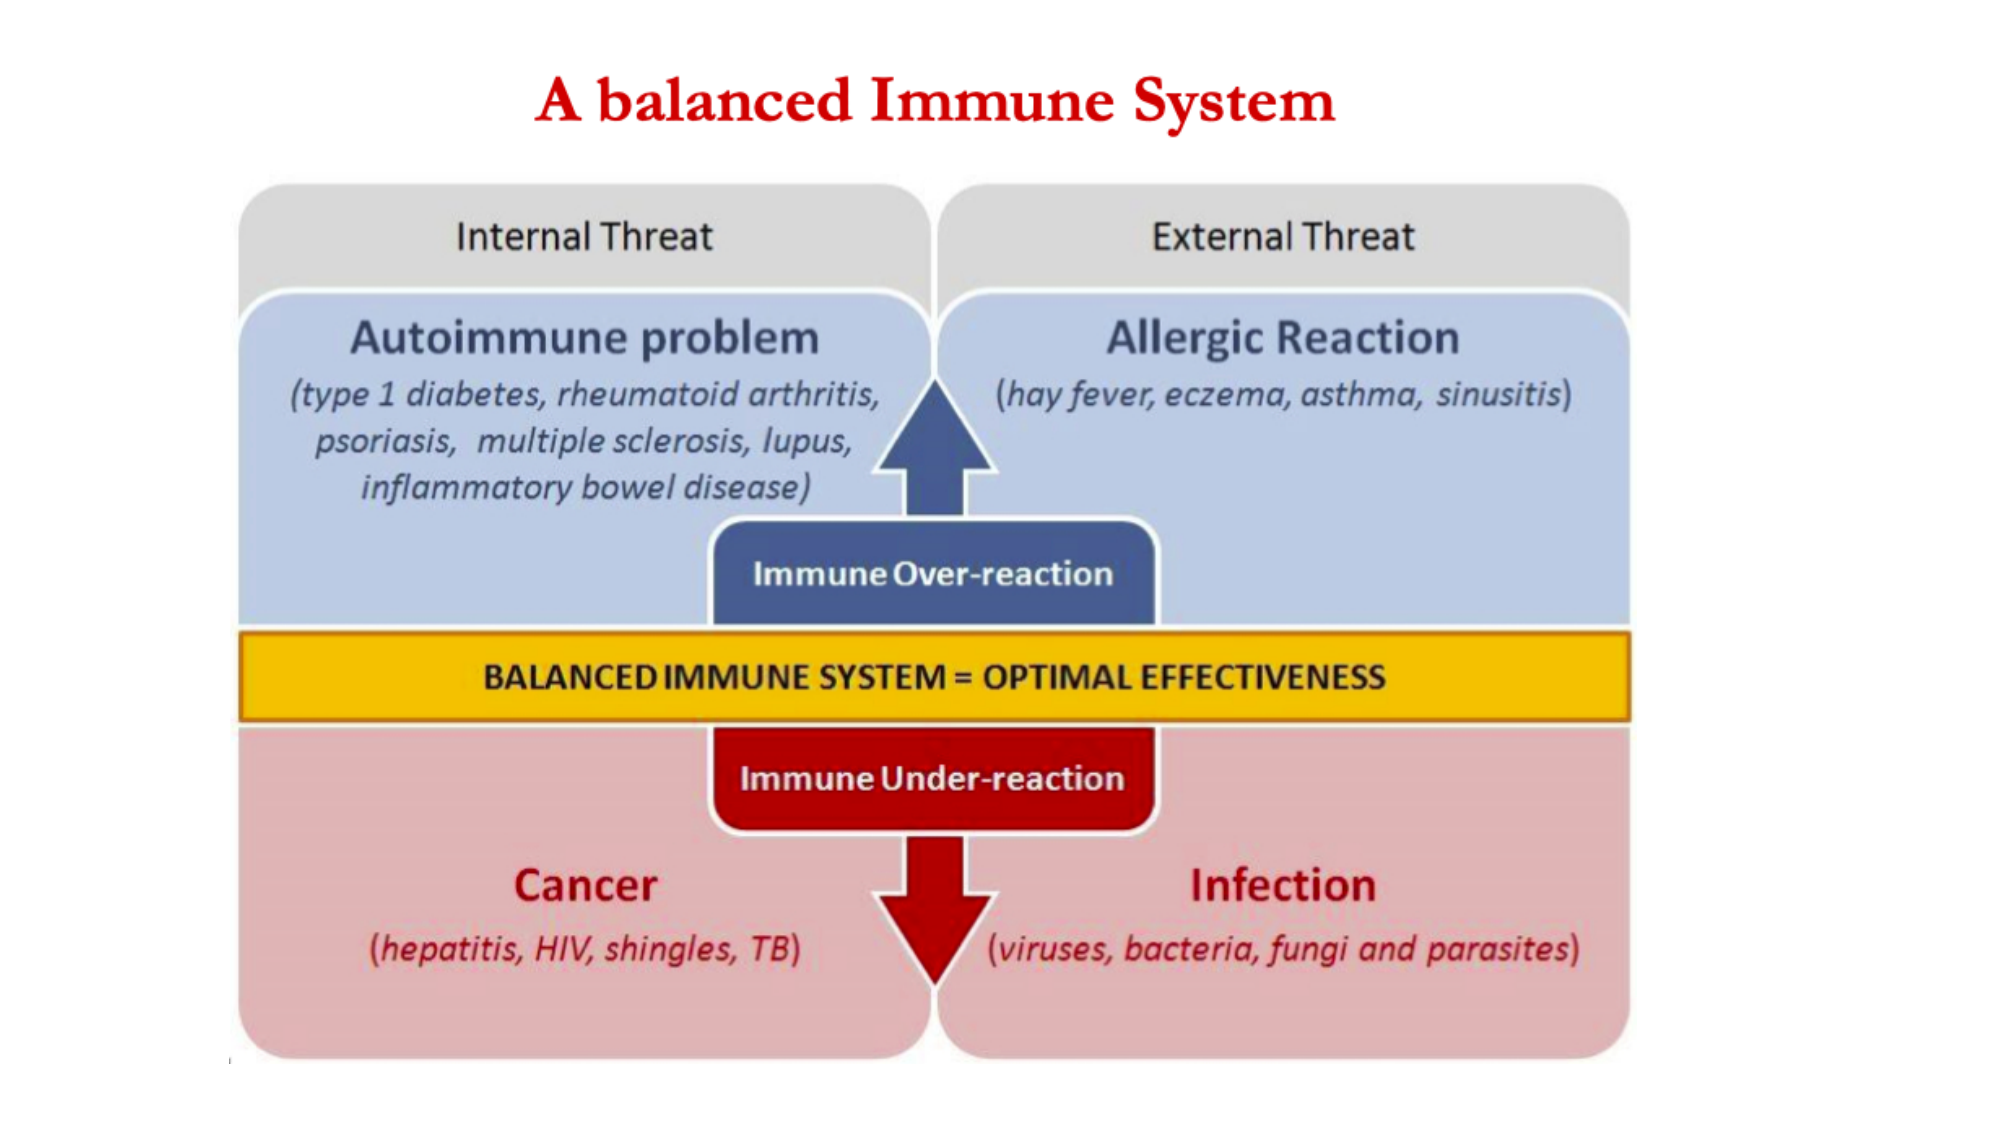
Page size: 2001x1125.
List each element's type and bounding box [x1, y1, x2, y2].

picture [229, 61, 1637, 1064]
